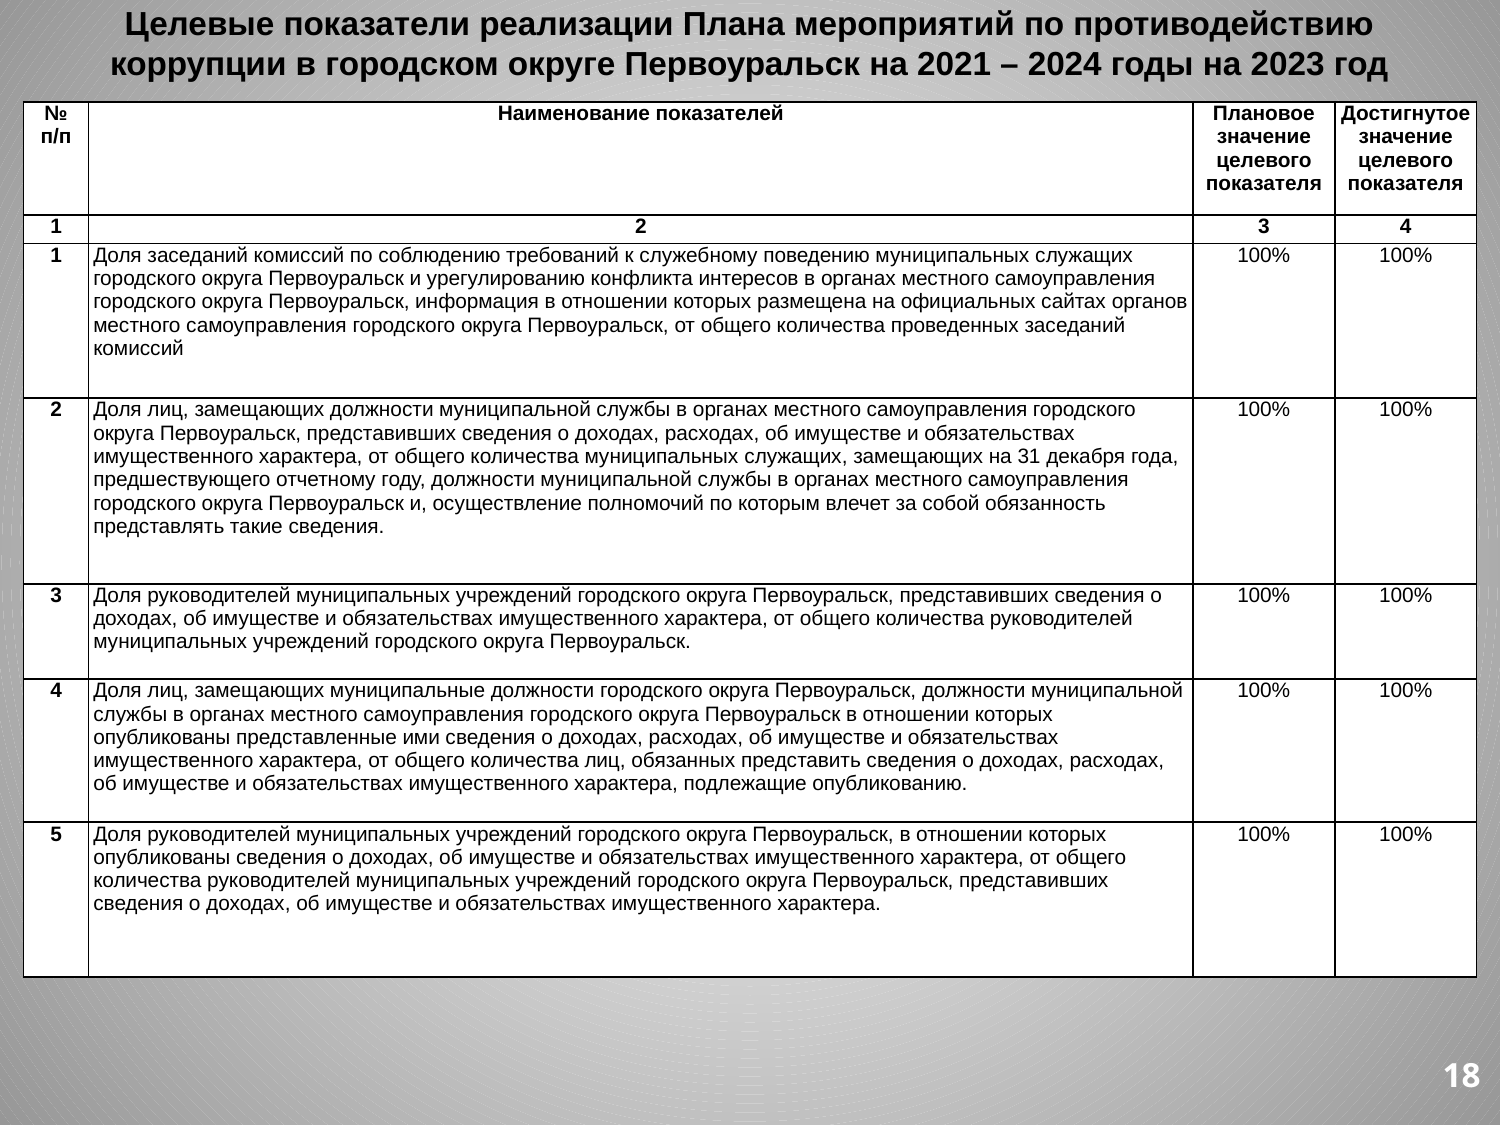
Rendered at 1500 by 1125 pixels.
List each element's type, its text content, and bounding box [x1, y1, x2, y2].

text_box 18 [1423, 1046, 1500, 1102]
table_cell 100% [1194, 823, 1334, 976]
table_cell Доля руководителей муниципальных учреждений городского округа Первоуральск, в отношении которых опубликованы сведения о доходах, об имуществе и обязательствах имущественного характера, от общего количества руководителей муниципальных учреждений городского округа Первоуральск, представивших сведения о доходах, об имуществе и обязательствах имущественного характера. [89, 823, 1192, 976]
table_cell 3 [1194, 216, 1334, 243]
table_cell Доля заседаний комиссий по соблюдению требований к служебному поведению муниципальных служащих городского округа Первоуральск и урегулированию конфликта интересов в органах местного самоуправления городского округа Первоуральск, информация в отношении которых размещена на официальных сайтах органов местного самоуправления городского округа Первоуральск, от общего количества проведенных заседаний комиссий [89, 244, 1192, 397]
table_header Наименование показателей [89, 103, 1192, 214]
table_cell 100% [1194, 399, 1334, 583]
table_cell 2 [89, 216, 1192, 243]
table_cell 4 [24, 680, 88, 821]
text_box Целевые показатели реализации Плана мероприятий по противодействию коррупции в городском округе Первоуральск на 2021 – 2024 годы на 2023 год [88, 0, 1412, 90]
table_cell 1 [24, 216, 88, 243]
table_header № п/п [24, 103, 88, 214]
table_cell 3 [24, 585, 88, 678]
table_cell 100% [1336, 399, 1476, 583]
table_cell 100% [1336, 244, 1476, 397]
table_cell 100% [1194, 244, 1334, 397]
table_cell 100% [1194, 585, 1334, 678]
table_header Плановое значение целевого показателя [1194, 103, 1334, 214]
table_cell 5 [24, 823, 88, 976]
table_cell 4 [1336, 216, 1476, 243]
table_cell Доля руководителей муниципальных учреждений городского округа Первоуральск, представивших сведения о доходах, об имуществе и обязательствах имущественного характера, от общего количества руководителей муниципальных учреждений городского округа Первоуральск. [89, 585, 1192, 678]
table_cell 100% [1336, 680, 1476, 821]
table_cell 100% [1336, 585, 1476, 678]
table_cell 100% [1194, 680, 1334, 821]
table_cell 100% [1336, 823, 1476, 976]
table_cell 2 [24, 399, 88, 583]
table_cell Доля лиц, замещающих должности муниципальной службы в органах местного самоуправления городского округа Первоуральск, представивших сведения о доходах, расходах, об имуществе и обязательствах имущественного характера, от общего количества муниципальных служащих, замещающих на 31 декабря года, предшествующего отчетному году, должности муниципальной службы в органах местного самоуправления городского округа Первоуральск и, осуществление полномочий по которым влечет за собой обязанность представлять такие сведения. [89, 399, 1192, 583]
table_cell 1 [24, 244, 88, 397]
table_header Достигнутое значение целевого показателя [1336, 103, 1476, 214]
table_cell Доля лиц, замещающих муниципальные должности городского округа Первоуральск, должности муниципальной службы в органах местного самоуправления городского округа Первоуральск в отношении которых опубликованы представленные ими сведения о доходах, расходах, об имуществе и обязательствах имущественного характера, от общего количества лиц, обязанных представить сведения о доходах, расходах, об имуществе и обязательствах имущественного характера, подлежащие опубликованию. [89, 680, 1192, 821]
